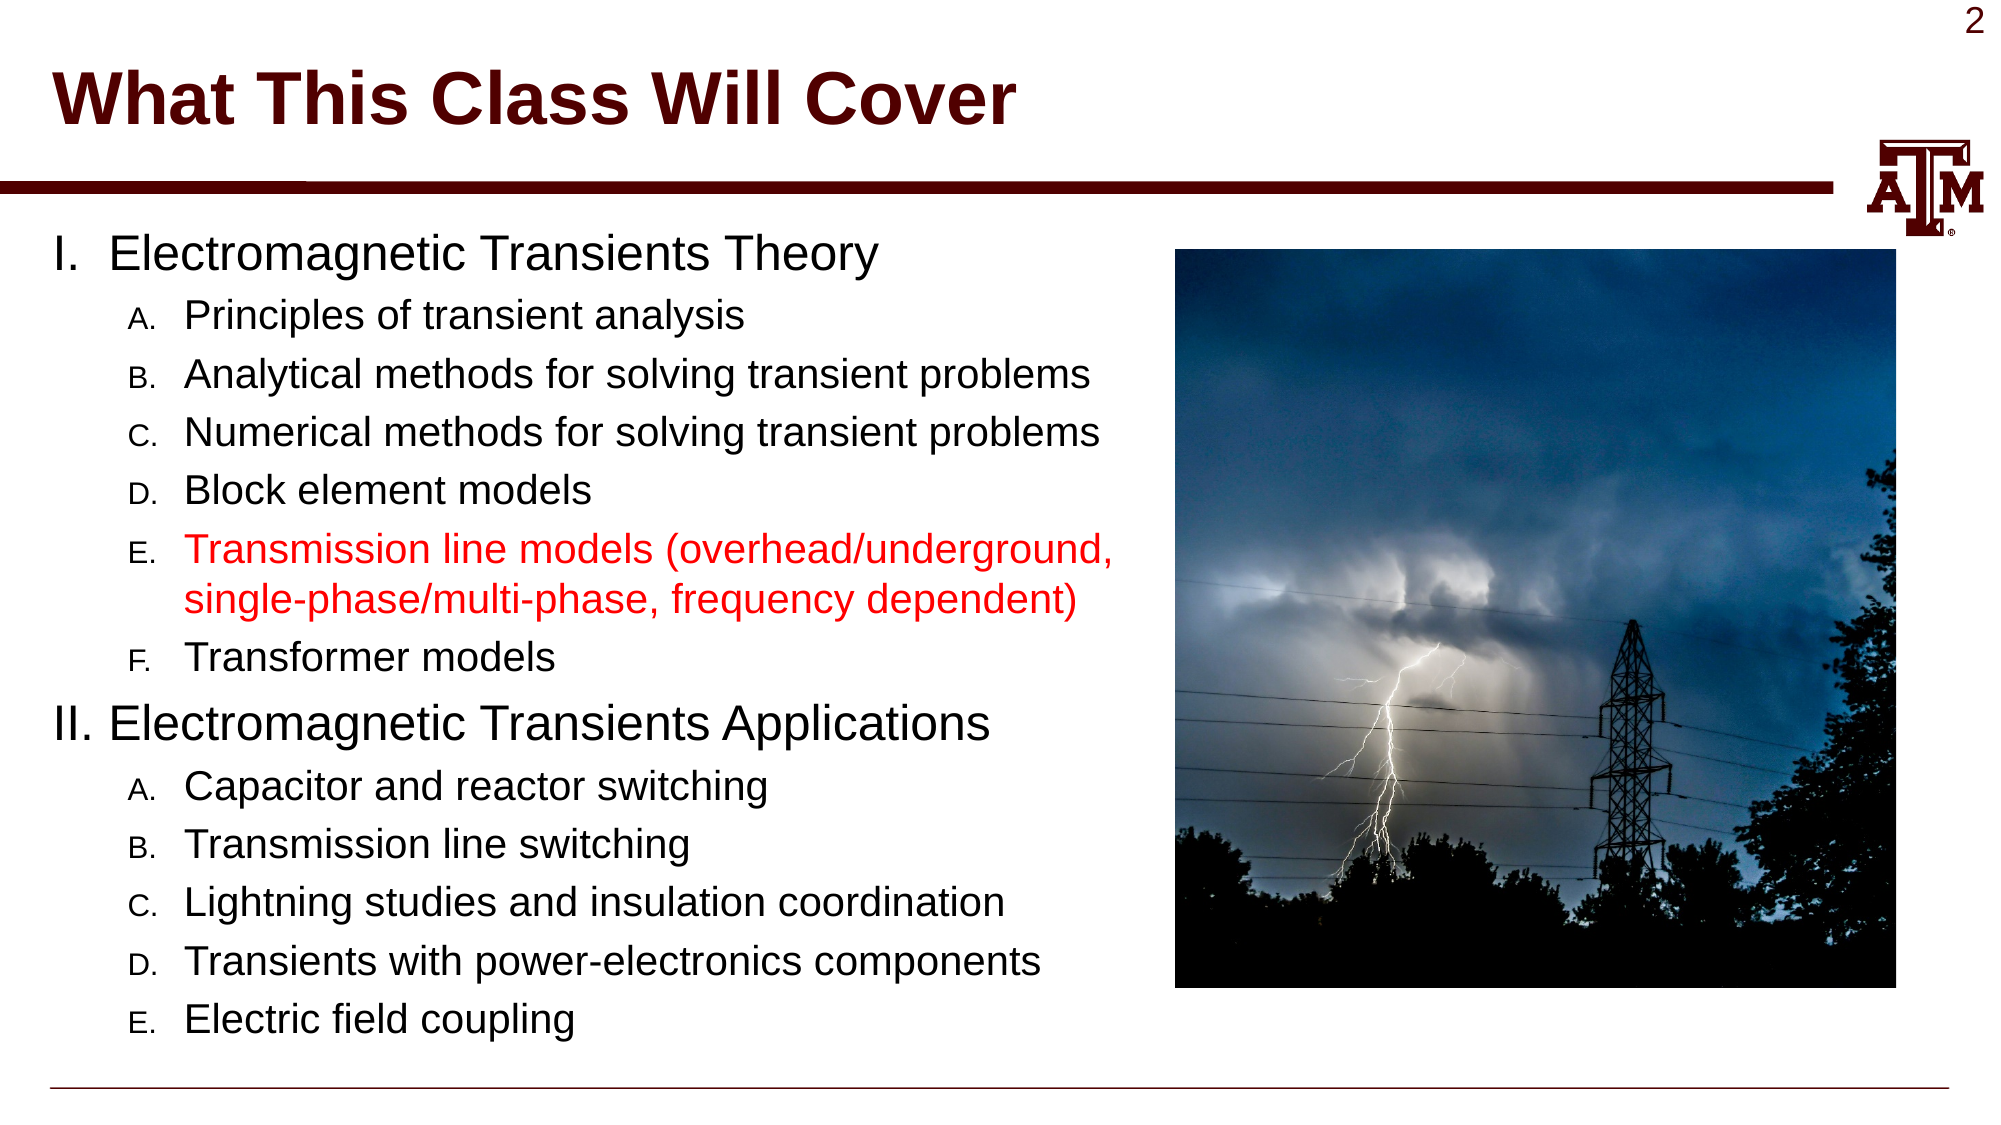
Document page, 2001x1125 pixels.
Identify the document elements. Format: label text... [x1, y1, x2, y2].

picture [1174, 112, 2000, 988]
list Electromagnetic Transients Theory Principles of transient analysis Analytical methods for solving transient problems Numerical methods for solving transient problems Block element models Transmission line models (overhead/underground, single-phase/multi-phase, frequency dependent) Transformer models Electromagnetic Transients Applications Capacitor and reactor switching Transmission line switching Lightning studies and insulation coordination Transients with power-electronics components Electric field coupling [37, 212, 1163, 1063]
title What This Class Will Cover [37, 12, 1826, 188]
